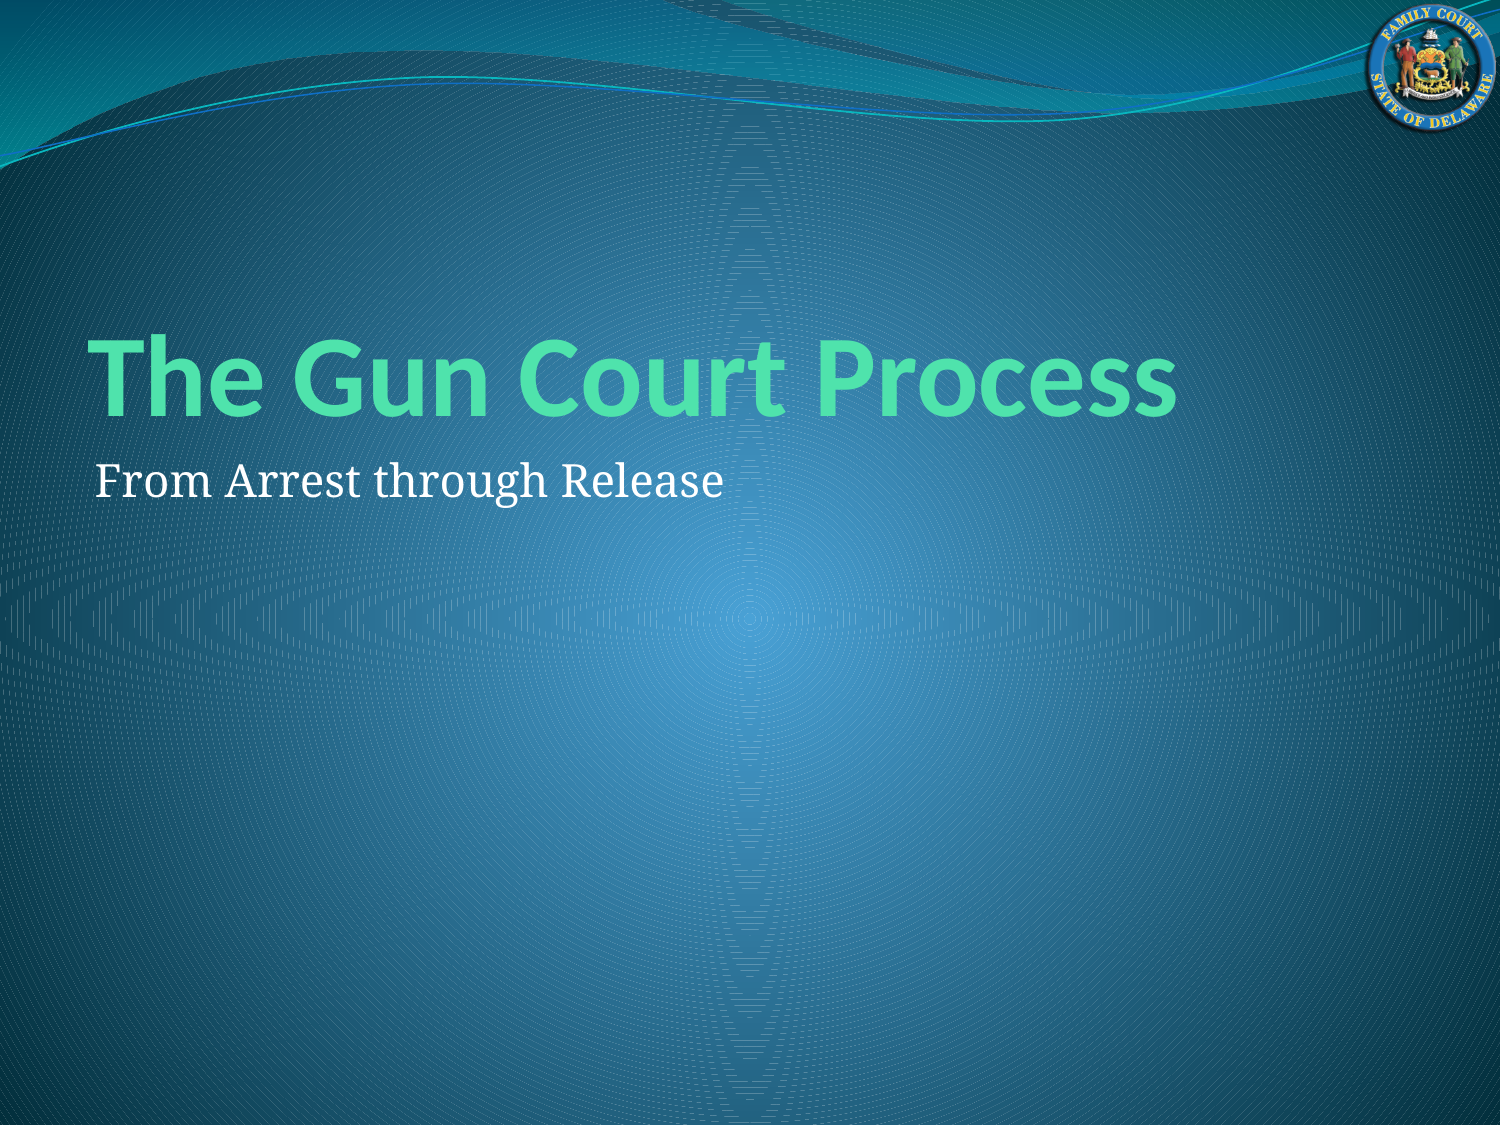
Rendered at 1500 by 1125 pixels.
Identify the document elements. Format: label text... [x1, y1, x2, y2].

list From Arrest through Release [86, 443, 1363, 692]
picture [1362, 0, 1500, 138]
title The Gun Court Process [86, 215, 1363, 440]
